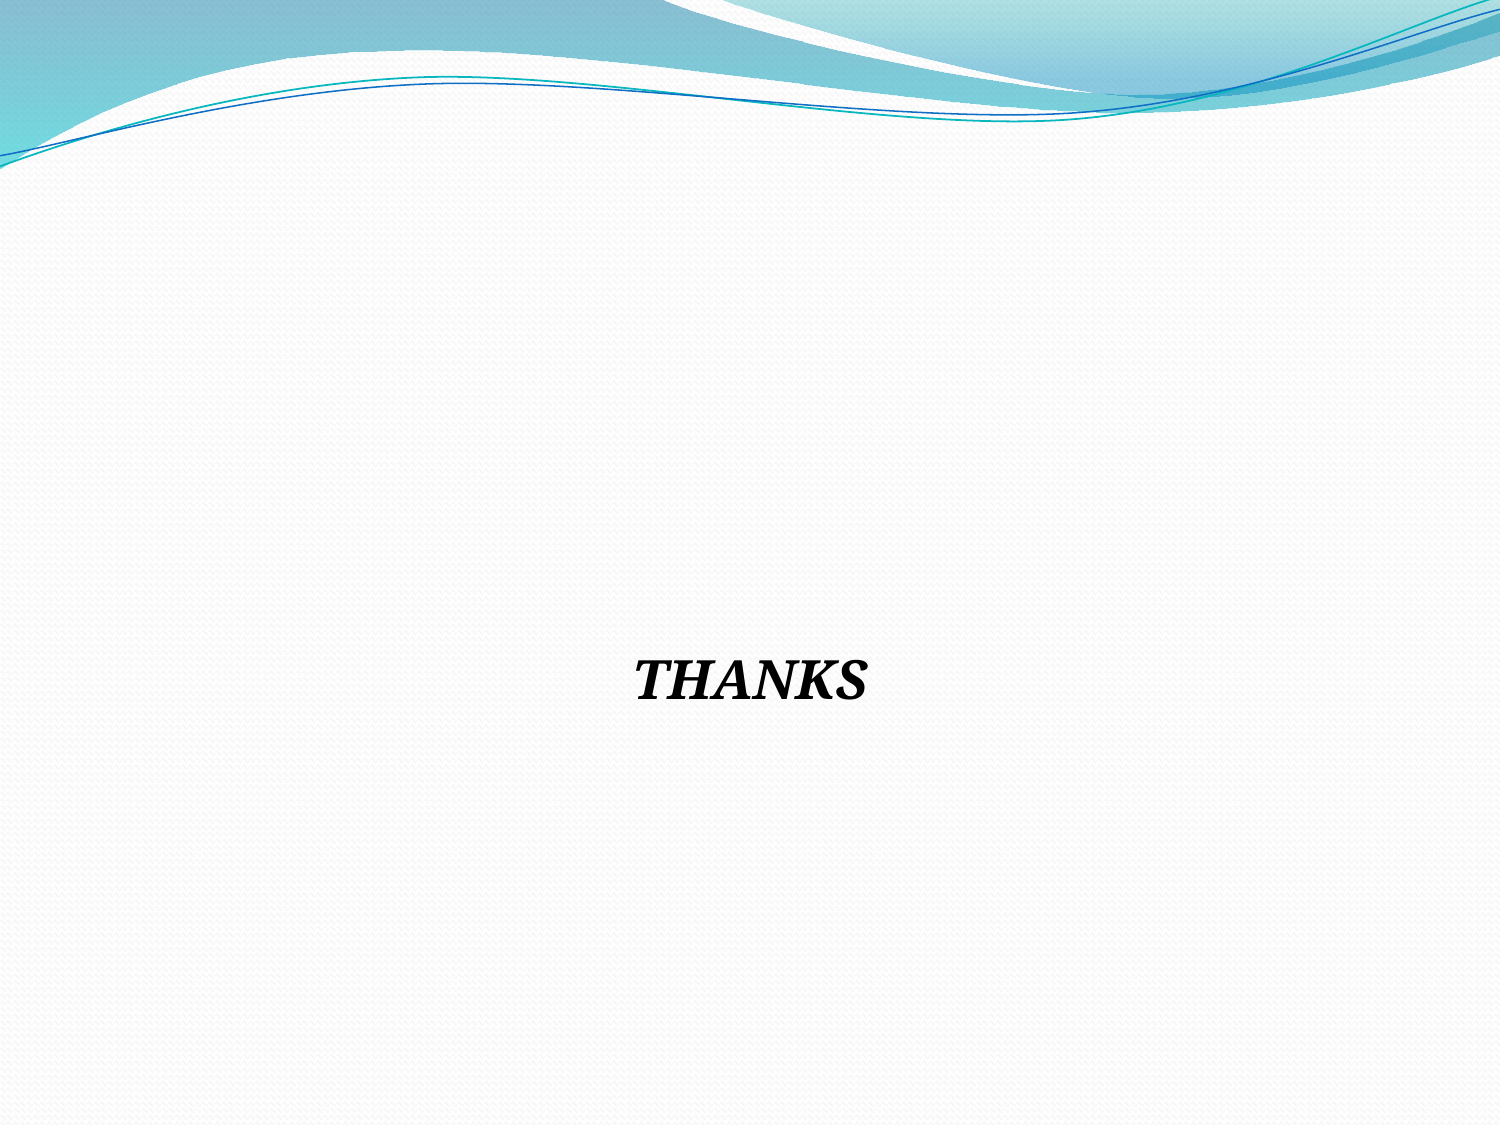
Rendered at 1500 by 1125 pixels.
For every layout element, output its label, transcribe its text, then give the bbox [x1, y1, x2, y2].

list THANKS [75, 317, 1425, 1038]
